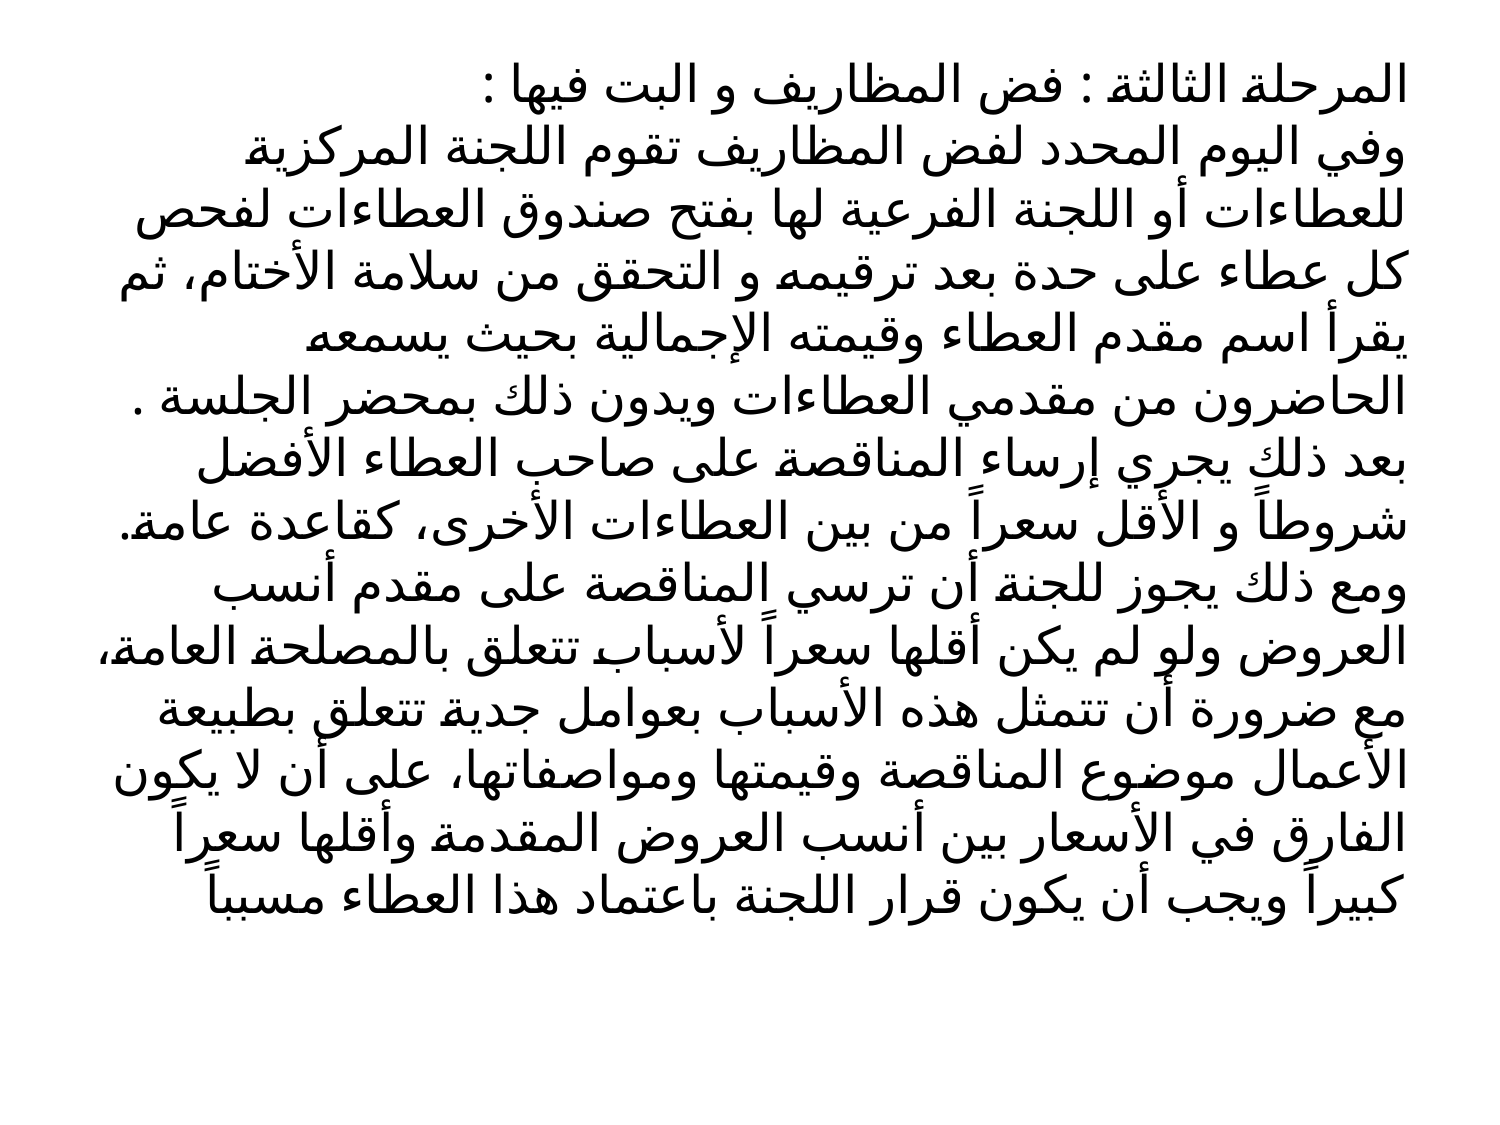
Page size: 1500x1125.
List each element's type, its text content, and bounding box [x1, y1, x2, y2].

list المرحلة الثالثة : فض المظاريف و البت فيها : وفي اليوم المحدد لفض المظاريف تقوم اللجنة المركزية للعطاءات أو اللجنة الفرعية لها بفتح صندوق العطاءات لفحص كل عطاء على حدة بعد ترقيمه و التحقق من سلامة الأختام، ثم يقرأ اسم مقدم العطاء وقيمته الإجمالية بحيث يسمعه الحاضرون من مقدمي العطاءات ويدون ذلك بمحضر الجلسة . بعد ذلك يجري إرساء المناقصة على صاحب العطاء الأفضل شروطاً و الأقل سعراً من بين العطاءات الأخرى، كقاعدة عامة. ومع ذلك يجوز للجنة أن ترسي المناقصة على مقدم أنسب العروض ولو لم يكن أقلها سعراً لأسباب تتعلق بالمصلحة العامة، مع ضرورة أن تتمثل هذه الأسباب بعوامل جدية تتعلق بطبيعة الأعمال موضوع المناقصة وقيمتها ومواصفاتها، على أن لا يكون الفارق في الأسعار بين أنسب العروض المقدمة وأقلها سعراً كبيراً ويجب أن يكون قرار اللجنة باعتماد هذا العطاء مسبباً [75, 42, 1425, 1005]
